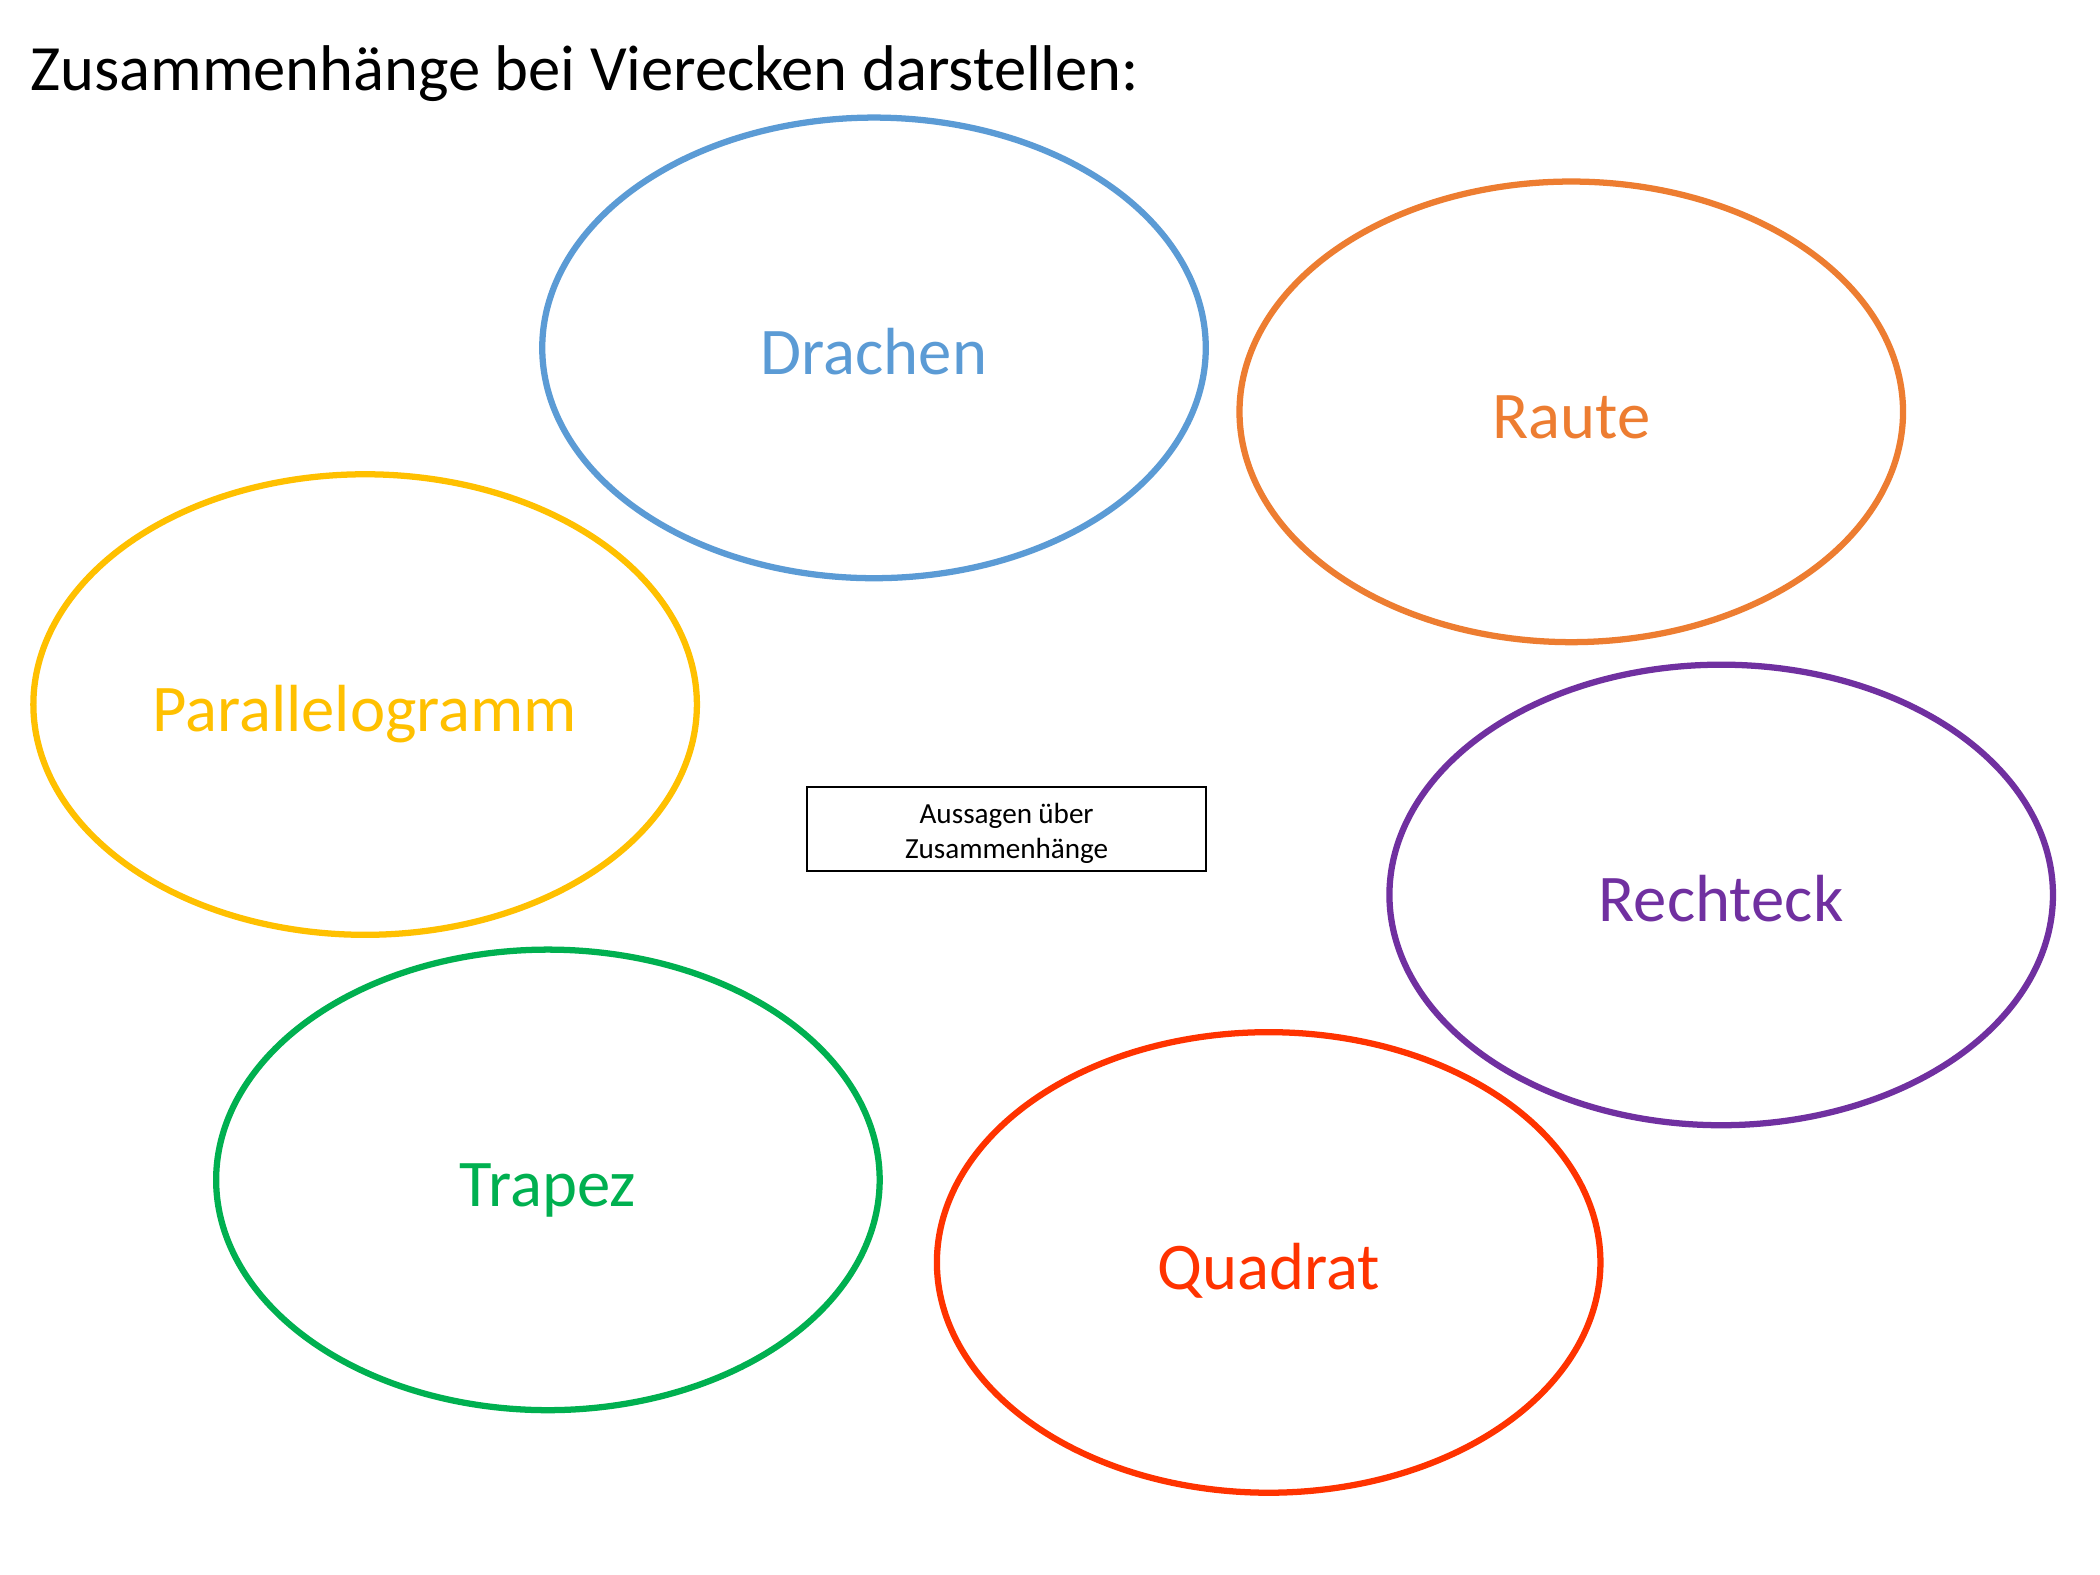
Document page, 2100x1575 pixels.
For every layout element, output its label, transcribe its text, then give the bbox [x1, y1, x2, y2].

text_box Parallelogramm [33, 474, 697, 935]
text_box Rechteck [1389, 664, 2053, 1126]
text_box Drachen [542, 117, 1206, 579]
text_box Raute [1239, 181, 1904, 643]
text_box Trapez [216, 949, 880, 1411]
text_box Aussagen über Zusammenhänge [806, 786, 1207, 872]
text_box Quadrat [936, 1032, 1601, 1493]
